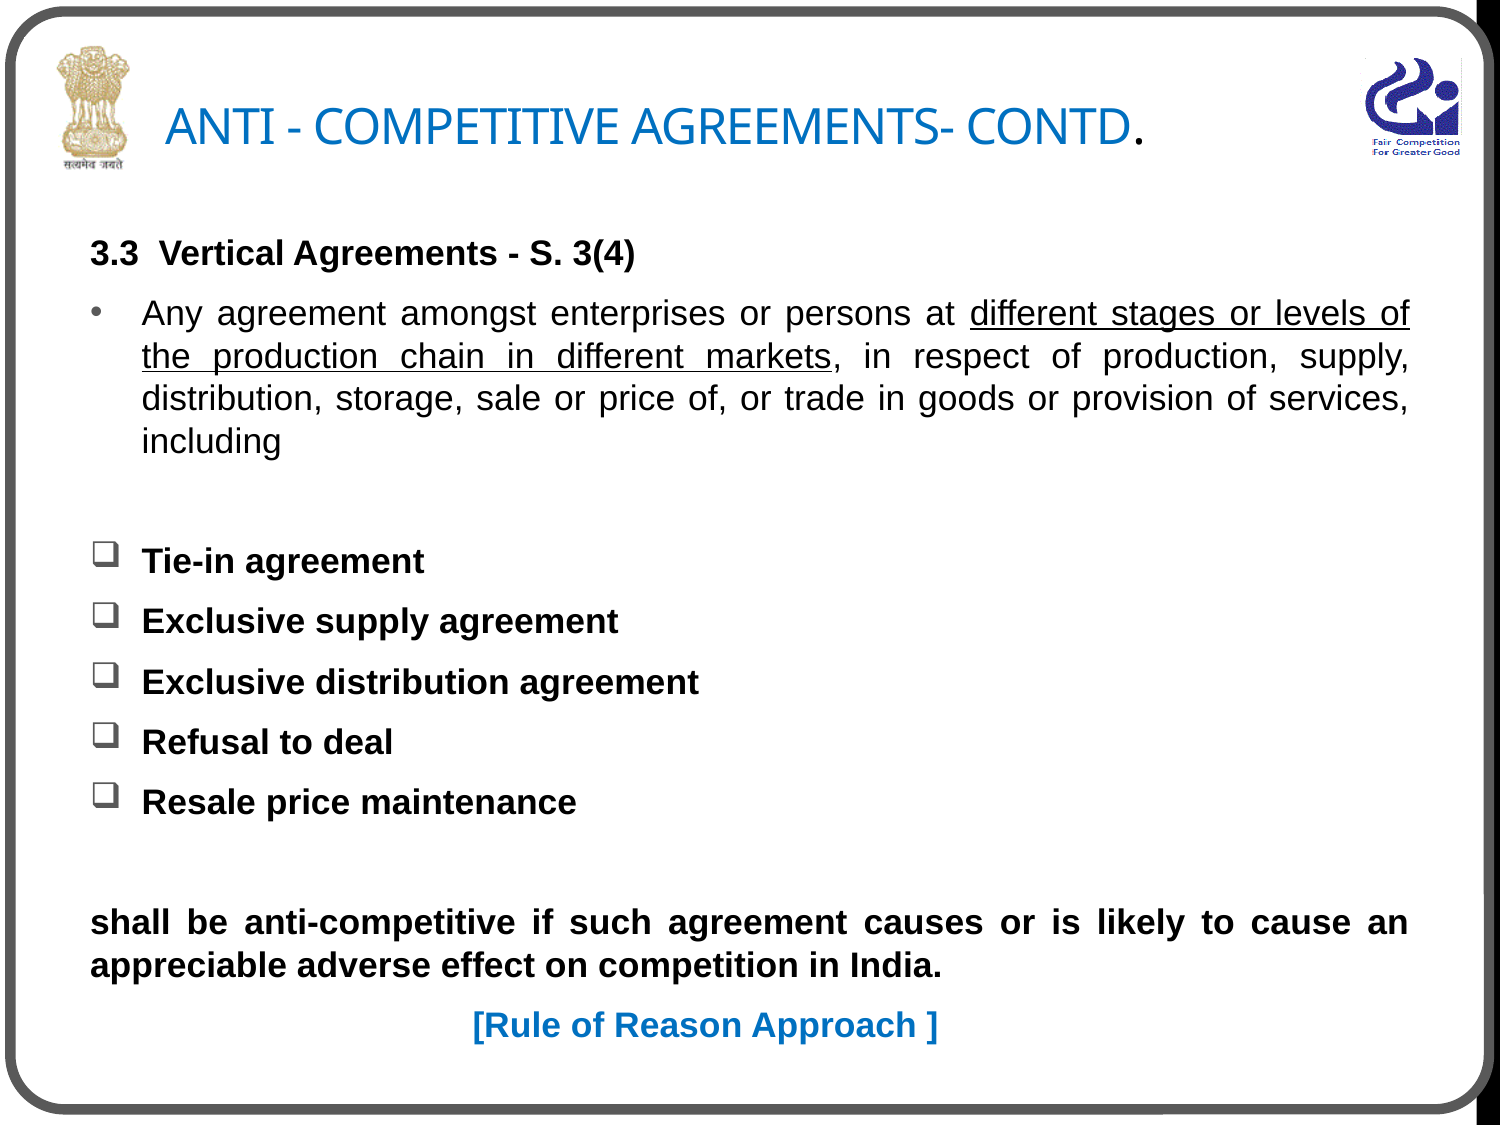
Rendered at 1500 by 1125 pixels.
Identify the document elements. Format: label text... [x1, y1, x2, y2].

picture [1363, 49, 1465, 163]
picture [24, 37, 150, 175]
list 3.3 Vertical Agreements - S. 3(4) Any agreement amongst enterprises or persons at different stages or levels of the production chain in different markets, in respect of production, supply, distribution, storage, sale or price of, or trade in goods or provision of services, including Tie-in agreement Exclusive supply agreement Exclusive distribution agreement Refusal to deal Resale price maintenance shall be anti-competitive if such agreement causes or is likely to cause an appreciable adverse effect on competition in India. [Rule of Reason Approach ] [75, 162, 1425, 1063]
title Anti - Competitive Agreements- CONTD. [150, 24, 1363, 162]
